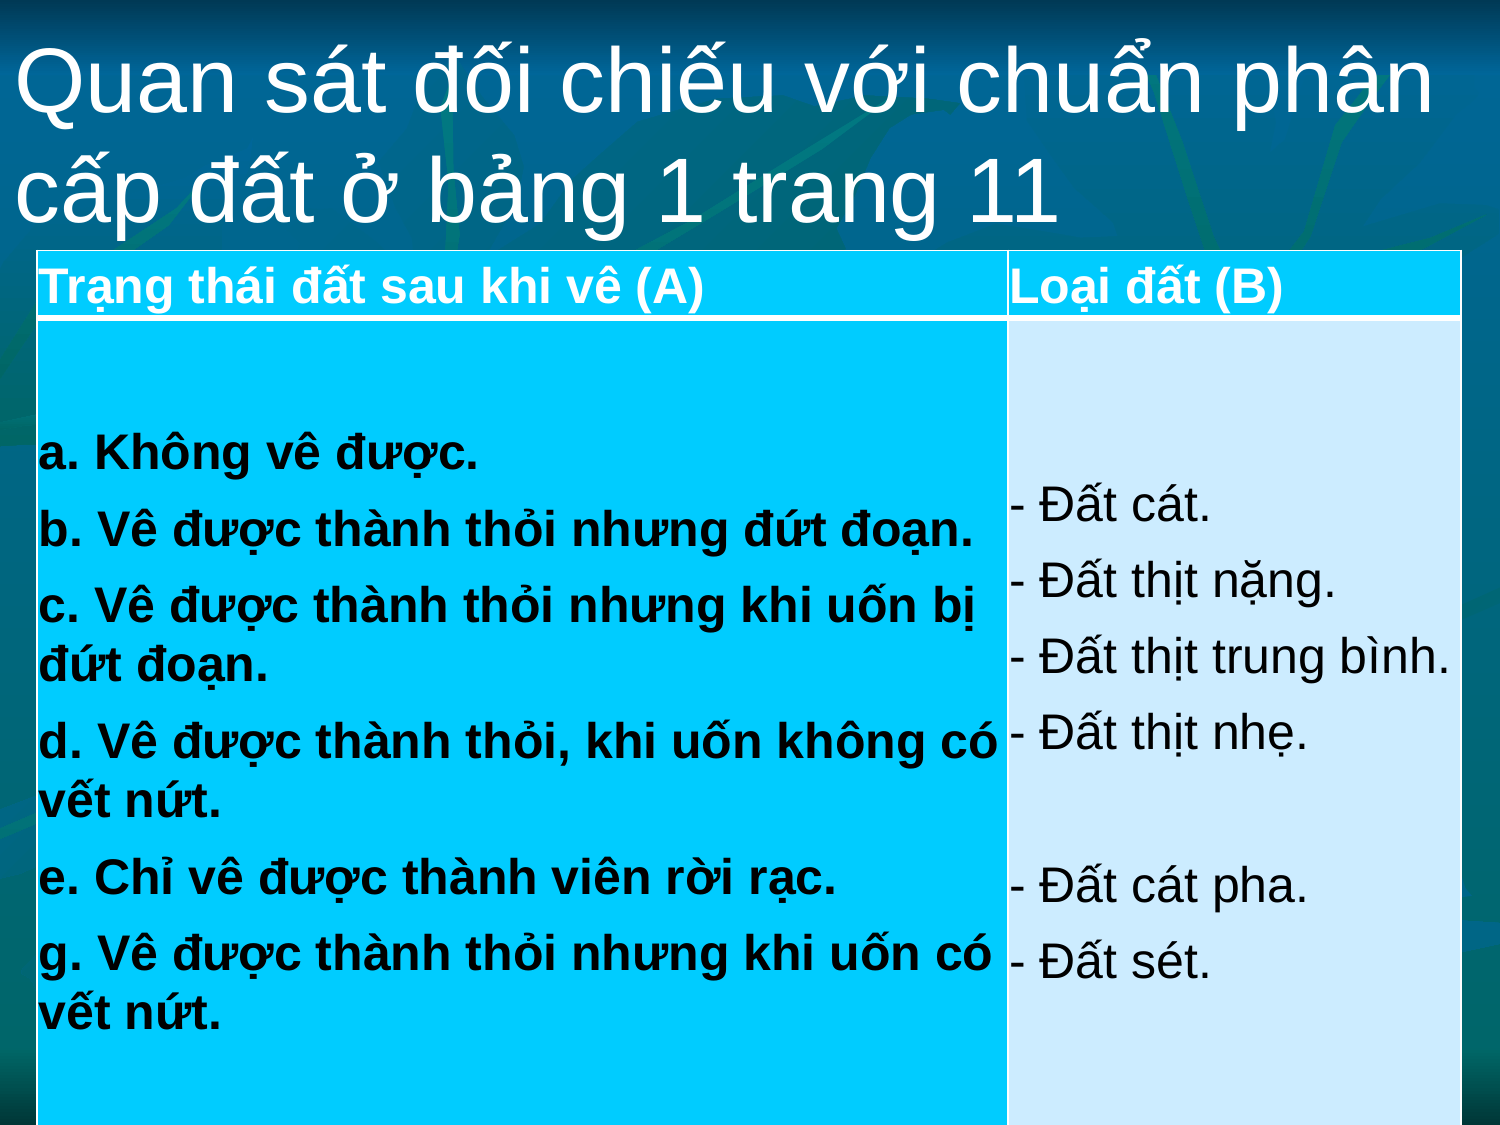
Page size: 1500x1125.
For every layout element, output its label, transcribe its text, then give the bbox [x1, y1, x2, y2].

table_cell a. Không vê được. b. Vê được thành thỏi nhưng đứt đoạn. c. Vê được thành thỏi nhưng khi uốn bị đứt đoạn. d. Vê được thành thỏi, khi uốn không có vết nứt. e. Chỉ vê được thành viên rời rạc. g. Vê được thành thỏi nhưng khi uốn có vết nứt. [38, 321, 1007, 1125]
table_header Trạng thái đất sau khi vê (A) [38, 251, 1007, 315]
table_header Loại đất (B) [1009, 251, 1460, 315]
text_box Quan sát đối chiếu với chuẩn phân cấp đất ở bảng 1 trang 11 [0, 13, 1488, 248]
picture [0, 629, 36, 633]
picture [1462, 629, 1500, 633]
table_cell - Đất cát. - Đất thịt nặng. - Đất thịt trung bình. - Đất thịt nhẹ. - Đất cát pha. - Đất sét. [1009, 321, 1460, 1125]
